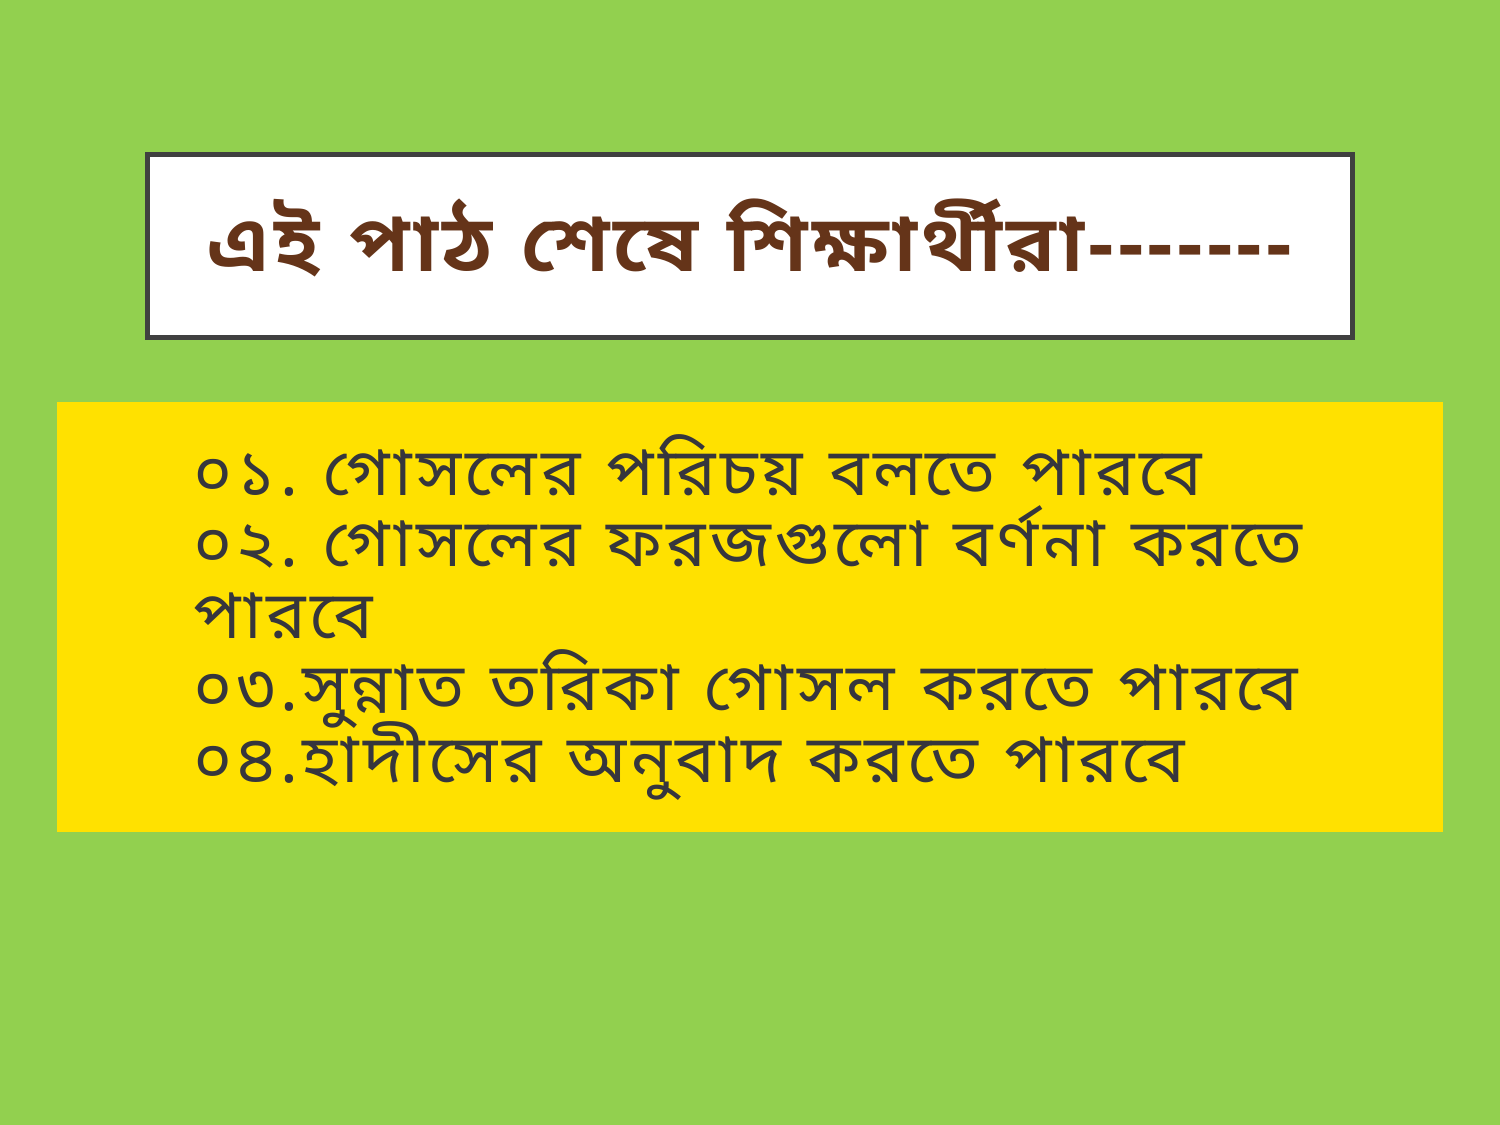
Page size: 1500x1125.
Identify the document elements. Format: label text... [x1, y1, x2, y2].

title ০১. গোসলের পরিচয় বলতে পারবে ০২. গোসলের ফরজগুলো বর্ণনা করতে পারবে ০৩.সুন্নাত তরিকা গোসল করতে পারবে ০৪.হাদীসের অনুবাদ করতে পারবে [57, 402, 1443, 832]
title এই পাঠ শেষে শিক্ষার্থীরা------- [145, 152, 1355, 340]
